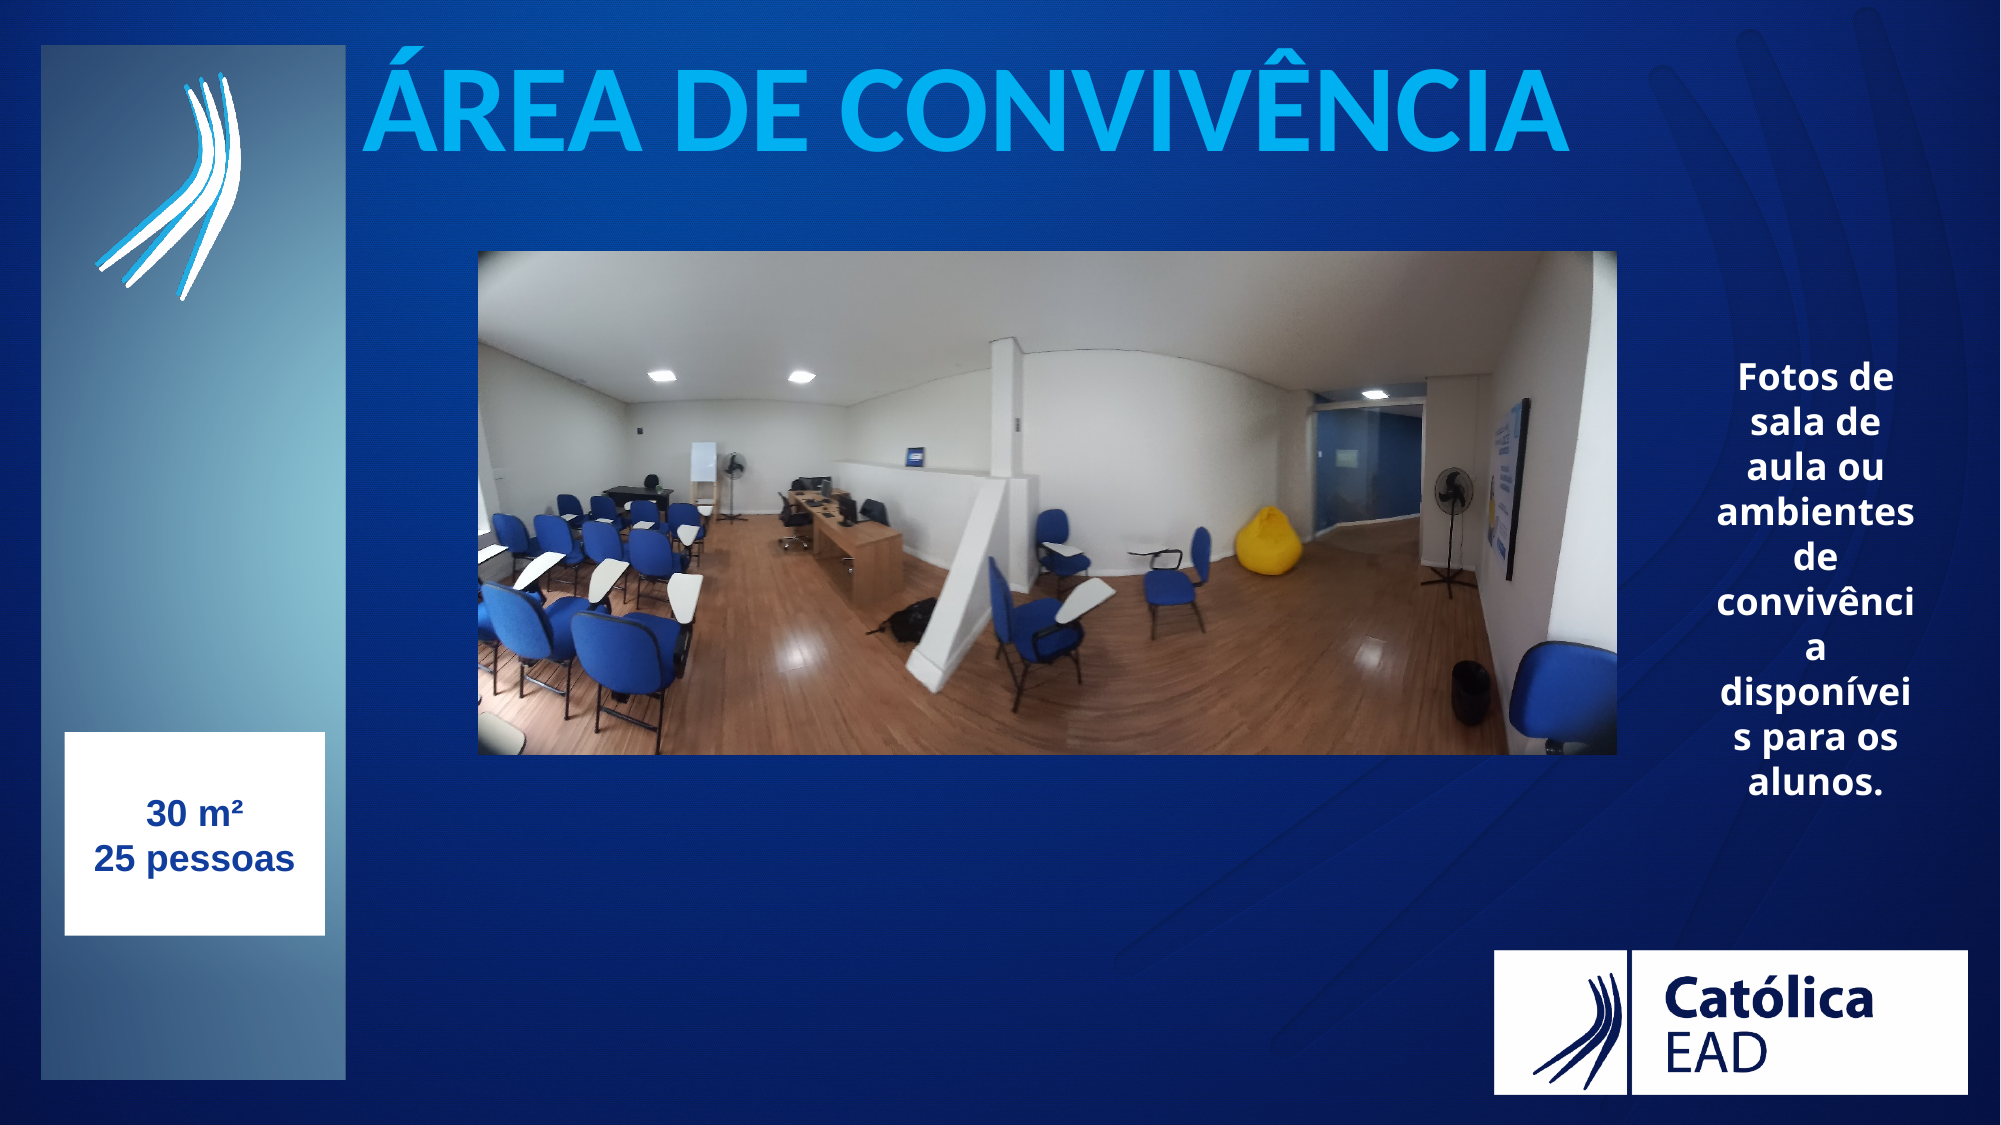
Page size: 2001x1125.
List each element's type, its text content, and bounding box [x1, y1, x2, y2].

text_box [95, 72, 241, 301]
text_box Fotos de sala de aula ou ambientes de convivência disponíveis para os alunos. [1699, 345, 1933, 810]
picture [0, 0, 2001, 1125]
title ÁREA DE CONVIVÊNCIA [347, 30, 2000, 187]
